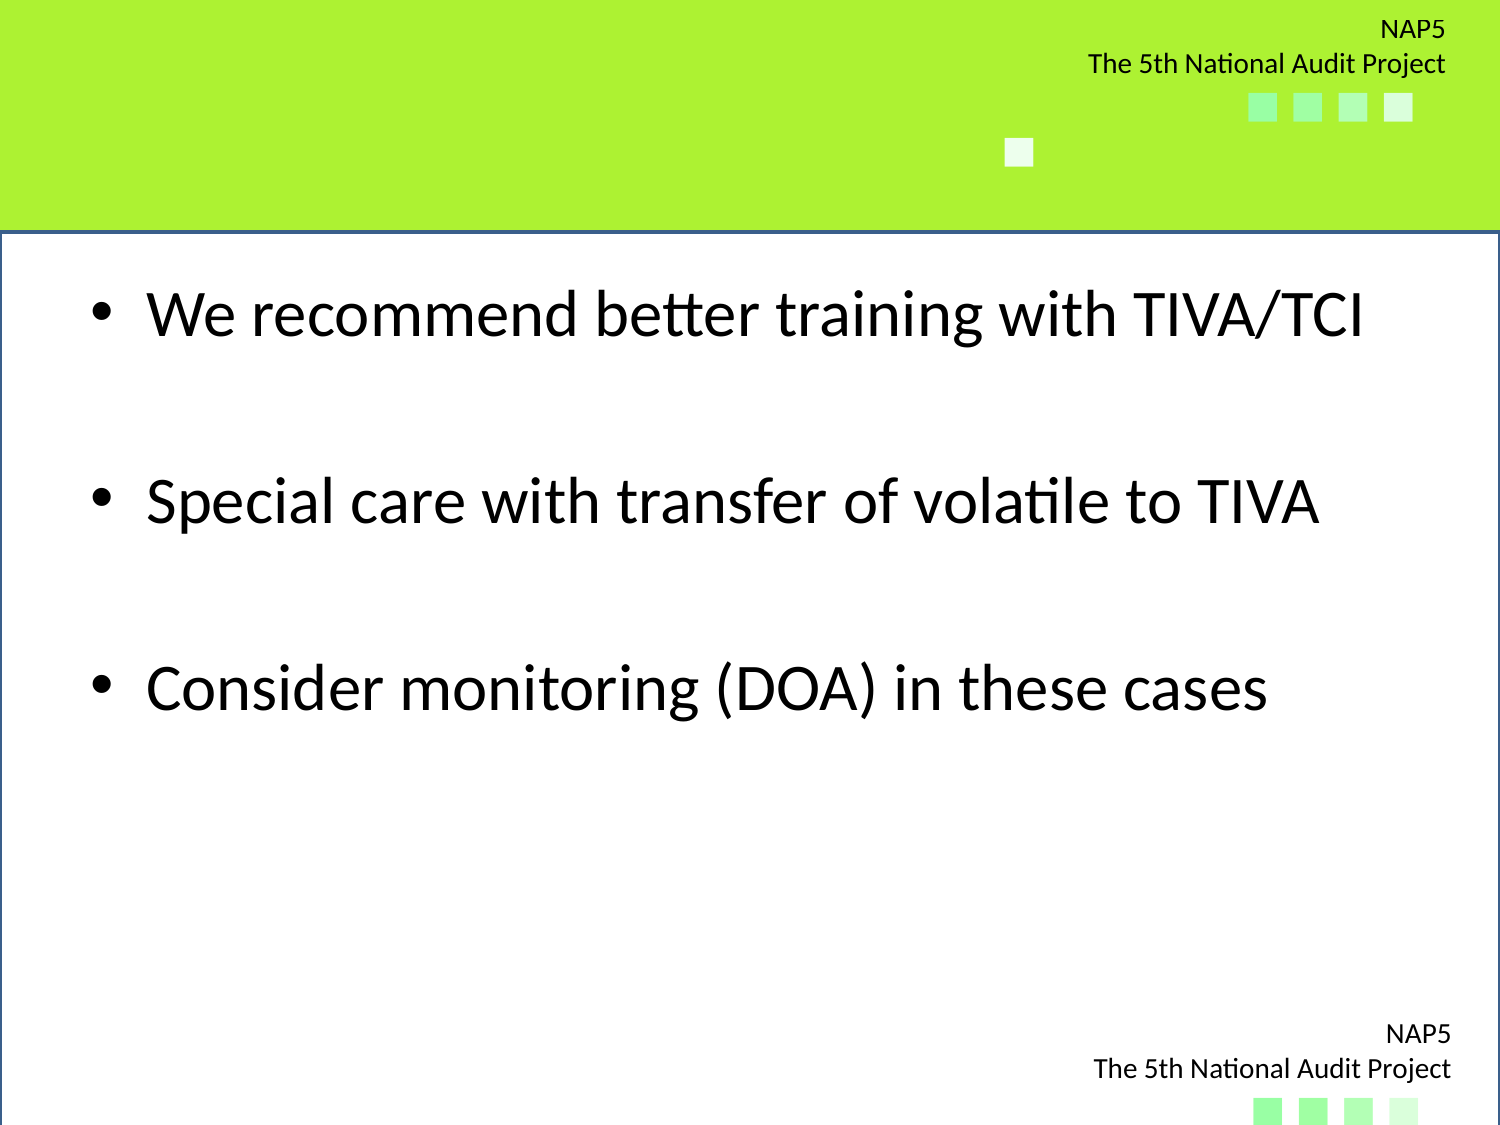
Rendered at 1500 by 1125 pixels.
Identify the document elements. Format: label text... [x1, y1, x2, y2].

list We recommend better training with TIVA/TCI Special care with transfer of volatile to TIVA Consider monitoring (DOA) in these cases [75, 262, 1425, 1005]
